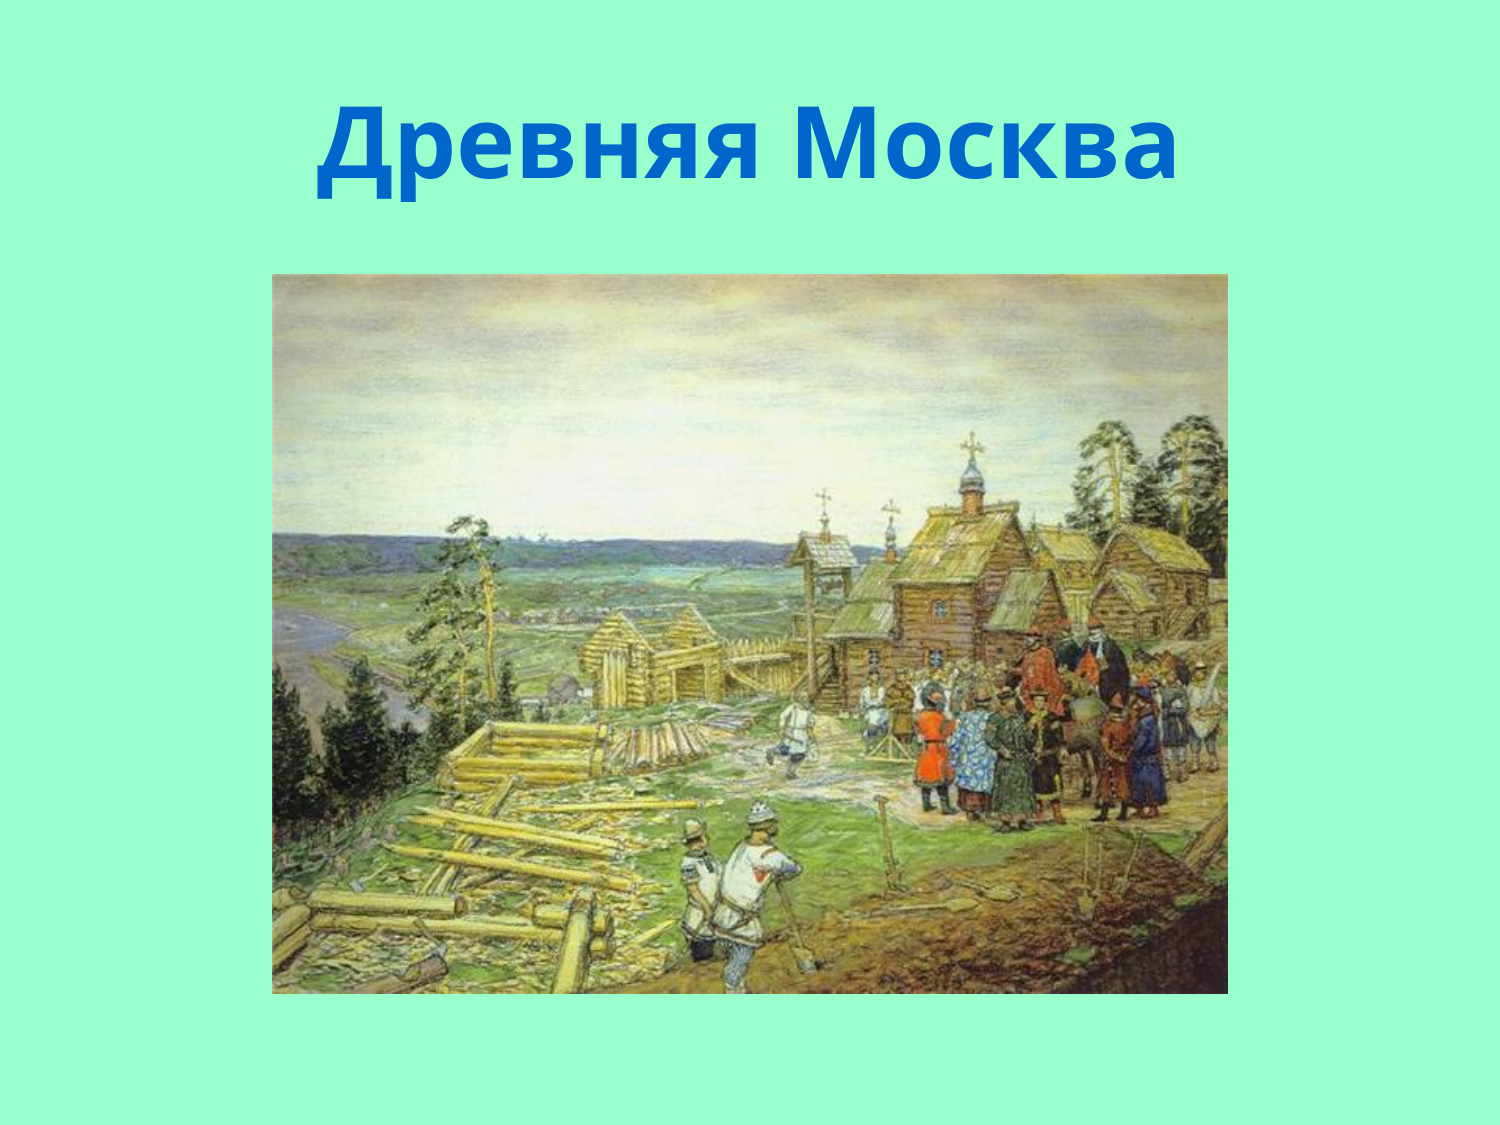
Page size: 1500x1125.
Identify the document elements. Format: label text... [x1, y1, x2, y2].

title Древняя Москва [75, 45, 1425, 233]
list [272, 274, 1228, 994]
